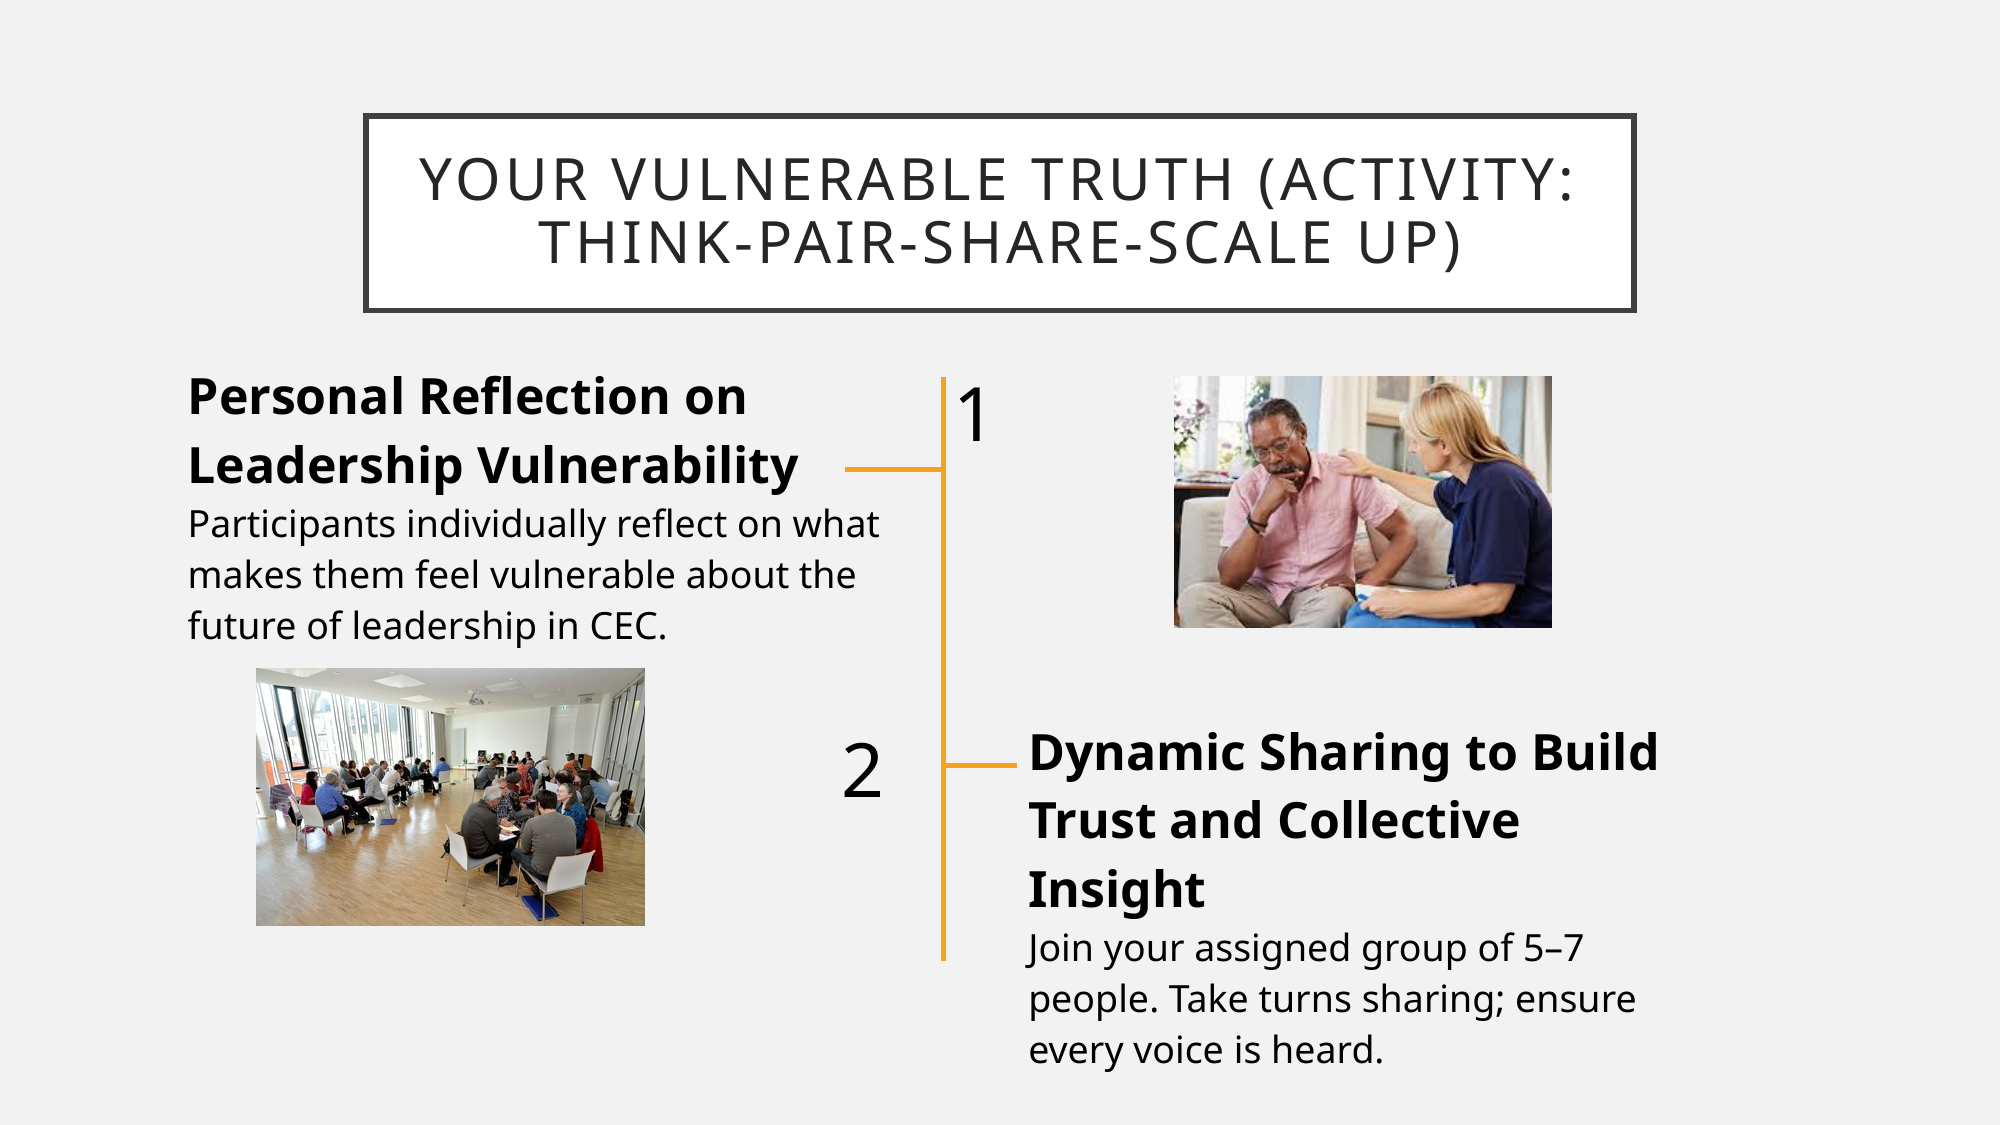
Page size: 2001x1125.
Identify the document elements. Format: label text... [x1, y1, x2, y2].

table_header Personal Reflection on Leadership Vulnerability Participants individually reflect on what makes them feel vulnerable about the future of leadership in CEC. [173, 354, 938, 710]
table_cell 2 [173, 710, 938, 1083]
picture [256, 668, 645, 926]
picture [1174, 376, 1552, 628]
table_cell Dynamic Sharing to Build Trust and Collective Insight Join your assigned group of 5–7 people. Take turns sharing; ensure every voice is heard. [938, 710, 1704, 1083]
title Your Vulnerable Truth (Activity: Think-Pair-Share-Scale Up) [363, 113, 1637, 313]
table_header 1 [938, 354, 1704, 710]
